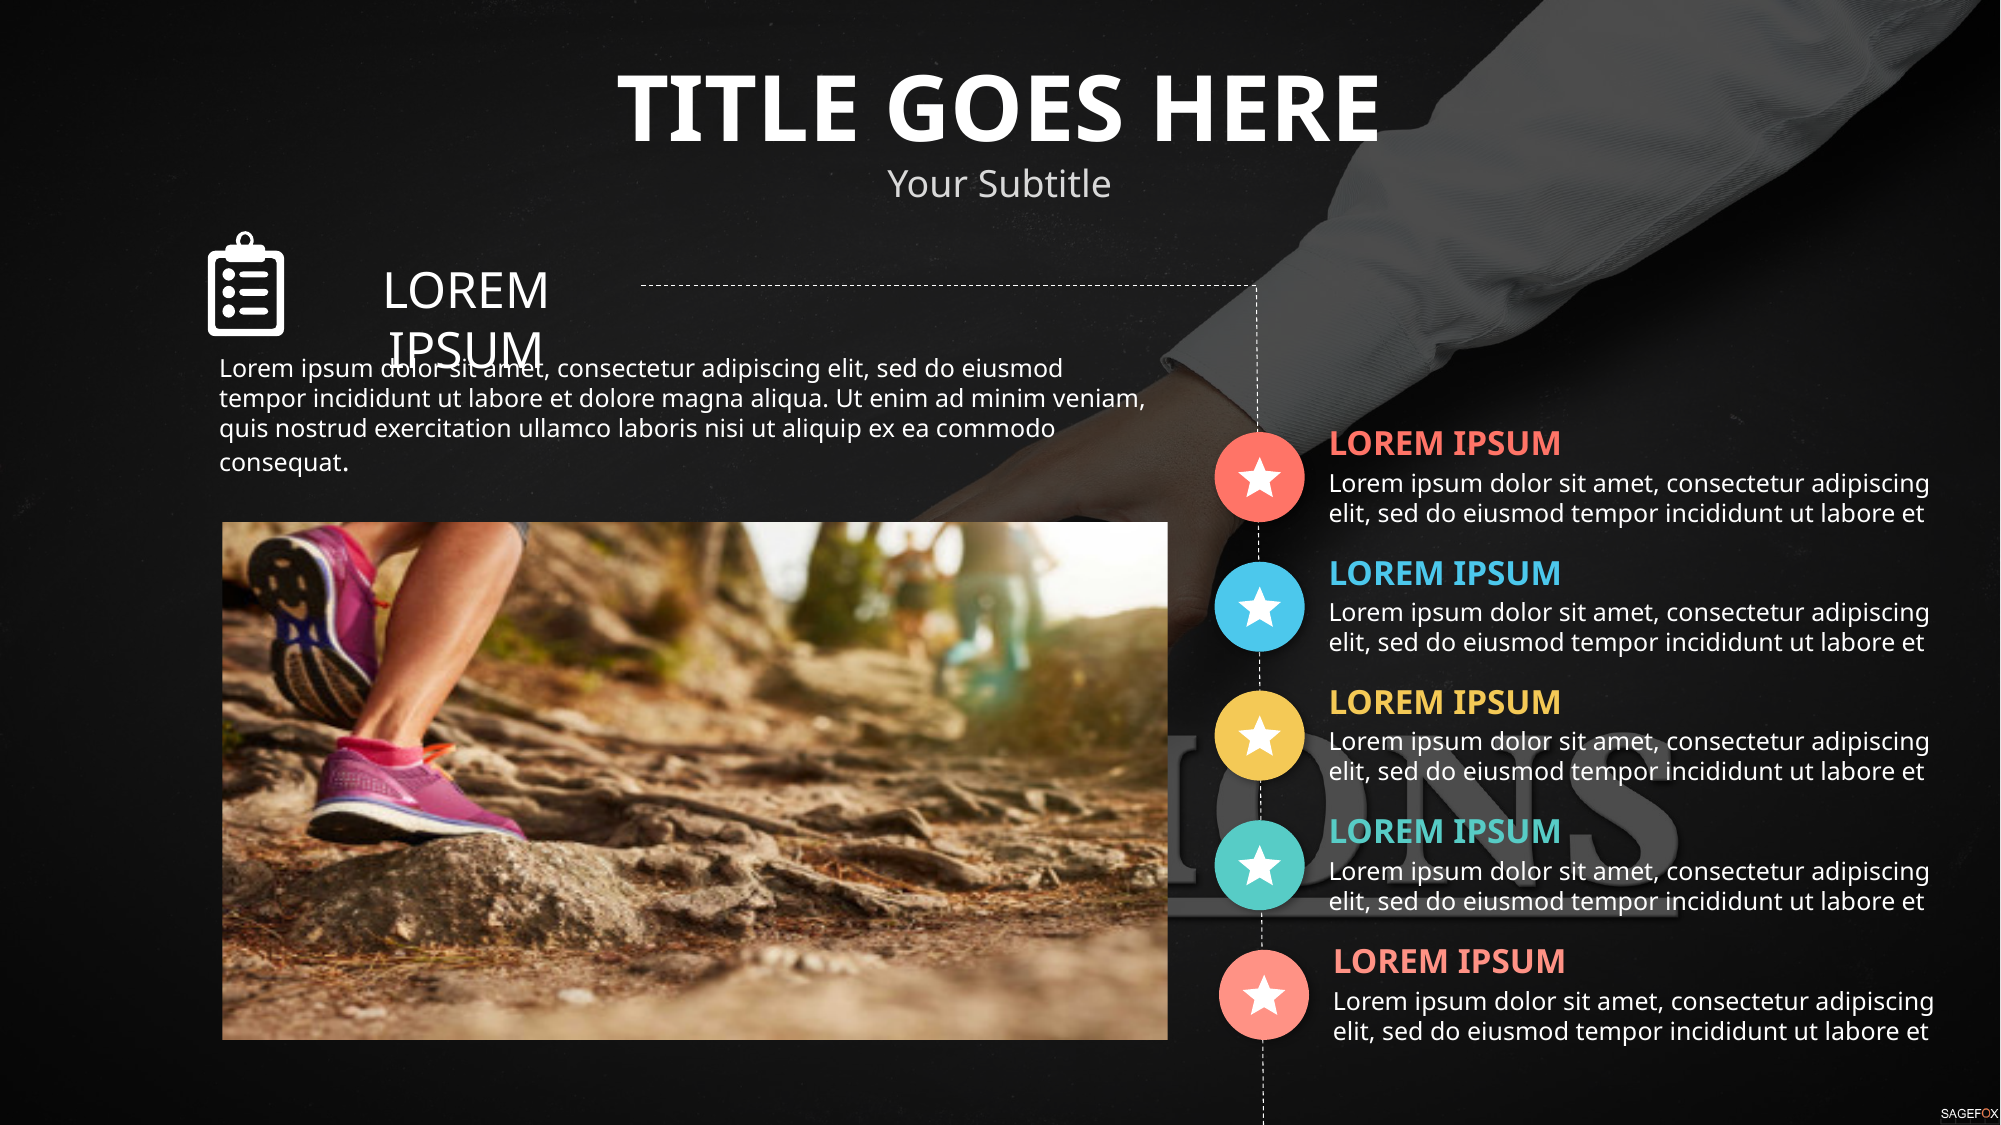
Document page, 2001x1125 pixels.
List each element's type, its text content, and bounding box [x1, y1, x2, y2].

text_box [1214, 690, 1305, 781]
text_box Lorem ipsum dolor sit amet, consectetur adipiscing elit, sed do eiusmod tempor incididunt ut labore et dolore magna aliqua. Ut enim ad minim veniam, quis nostrud exercitation ullamco laboris nisi ut aliquip ex ea commodo consequat. [204, 344, 1168, 485]
text_box LOREM IPSUM [292, 250, 642, 344]
text_box LOREM IPSUM Lorem ipsum dolor sit amet, consectetur adipiscing elit, sed do eiusmod tempor incididunt ut labore et [1322, 935, 1958, 1050]
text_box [1256, 1040, 1264, 1125]
text_box TITLE GOES HERE Your Subtitle [548, 42, 1452, 212]
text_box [207, 231, 285, 337]
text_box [1256, 523, 1264, 561]
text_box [1256, 287, 1264, 432]
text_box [1256, 911, 1264, 949]
picture [0, 0, 2001, 1125]
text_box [1214, 820, 1305, 911]
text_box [1214, 432, 1305, 523]
text_box LOREM IPSUM Lorem ipsum dolor sit amet, consectetur adipiscing elit, sed do eiusmod tempor incididunt ut labore et [1318, 546, 1953, 662]
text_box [1218, 949, 1309, 1040]
text_box LOREM IPSUM Lorem ipsum dolor sit amet, consectetur adipiscing elit, sed do eiusmod tempor incididunt ut labore et [1318, 417, 1953, 533]
text_box [221, 521, 1169, 1041]
text_box LOREM IPSUM Lorem ipsum dolor sit amet, consectetur adipiscing elit, sed do eiusmod tempor incididunt ut labore et [1318, 805, 1953, 921]
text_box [1256, 781, 1264, 820]
text_box LOREM IPSUM Lorem ipsum dolor sit amet, consectetur adipiscing elit, sed do eiusmod tempor incididunt ut labore et [1318, 675, 1953, 791]
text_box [1256, 652, 1264, 690]
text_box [1214, 561, 1305, 652]
